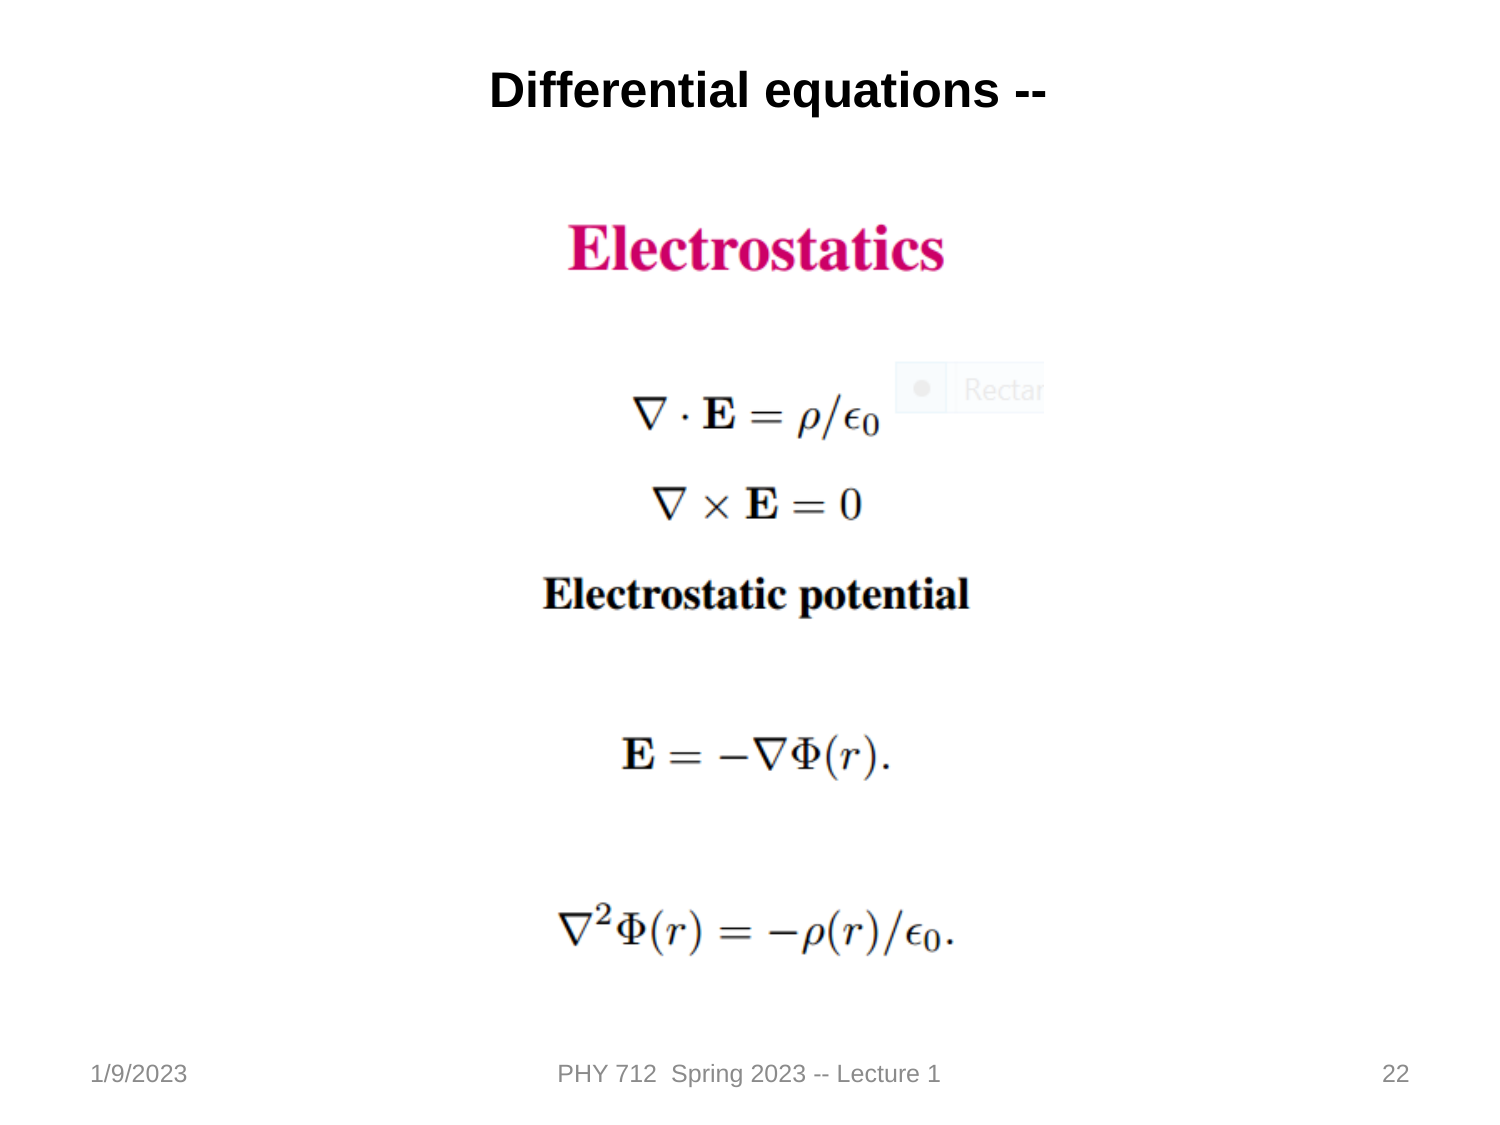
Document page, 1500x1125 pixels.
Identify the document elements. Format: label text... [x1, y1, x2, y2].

text_box Differential equations -- [287, 49, 1250, 125]
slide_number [75, 1042, 425, 1103]
footer PHY 712 Spring 2023 -- Lecture 1 [512, 1042, 988, 1103]
picture [449, 169, 1044, 1013]
slide_number 22 [1074, 1042, 1425, 1103]
